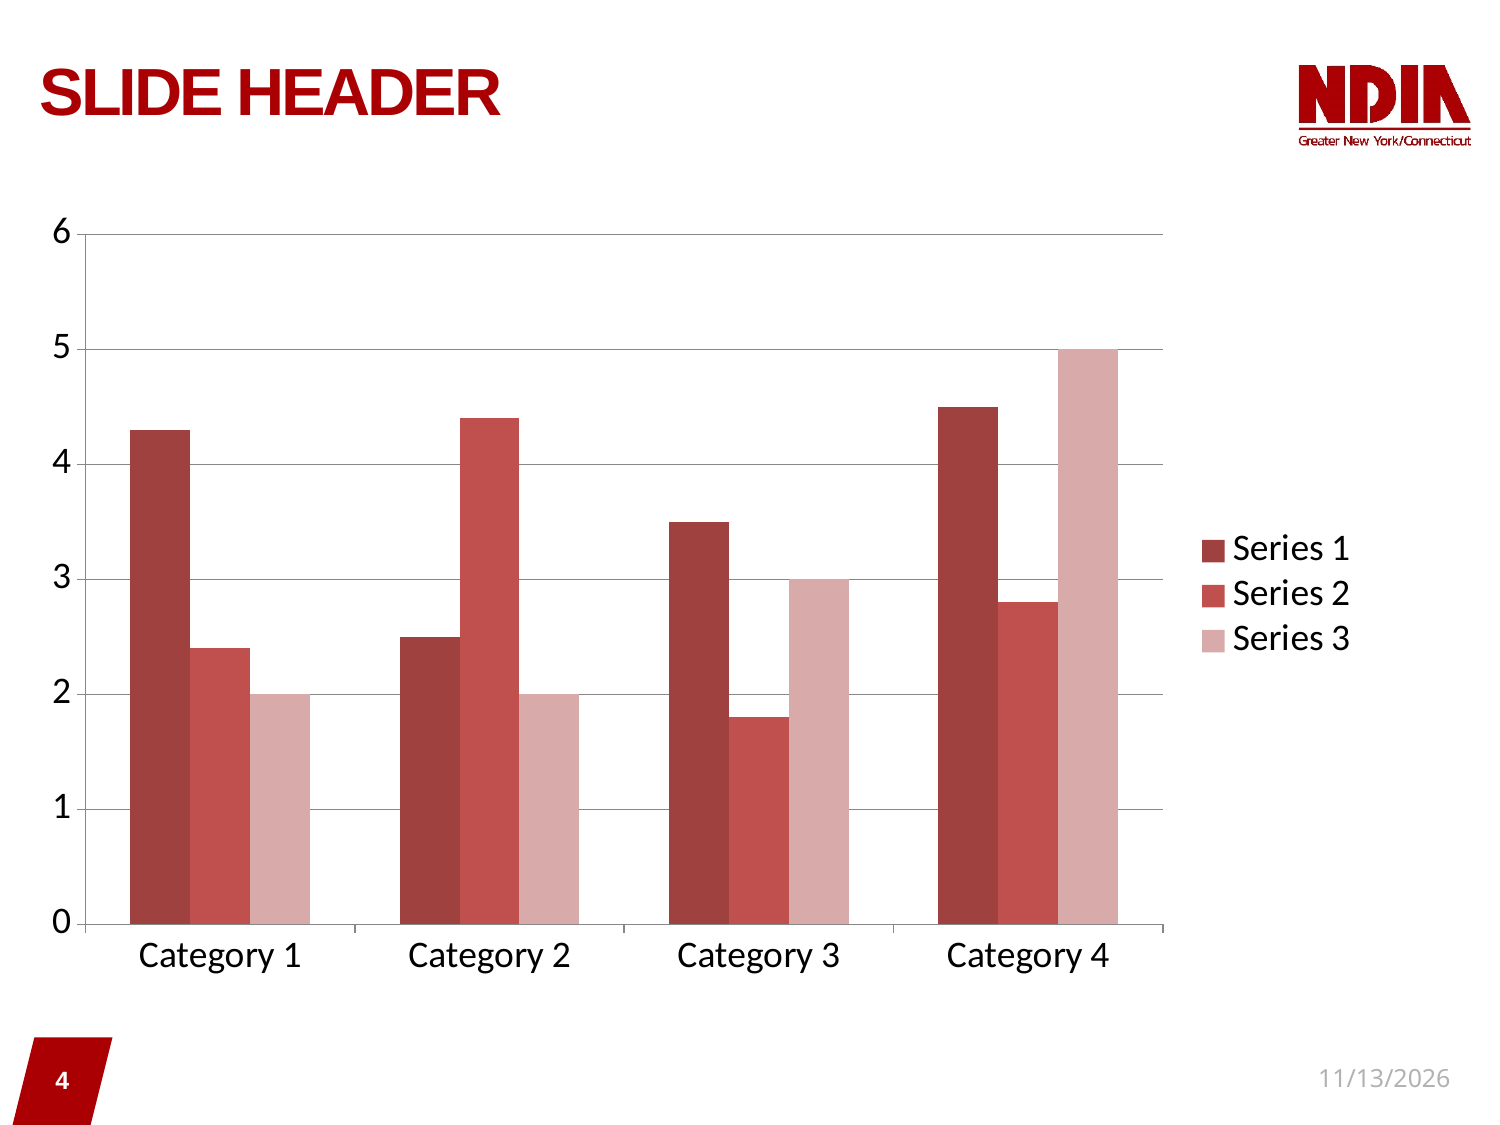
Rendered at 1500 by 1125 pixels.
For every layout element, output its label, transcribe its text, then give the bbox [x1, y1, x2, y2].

picture [1298, 65, 1471, 150]
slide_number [1115, 1050, 1466, 1110]
slide_number 4 [24, 1050, 100, 1110]
title SLIDE HEADER [24, 28, 1263, 150]
chart [24, 199, 1376, 993]
